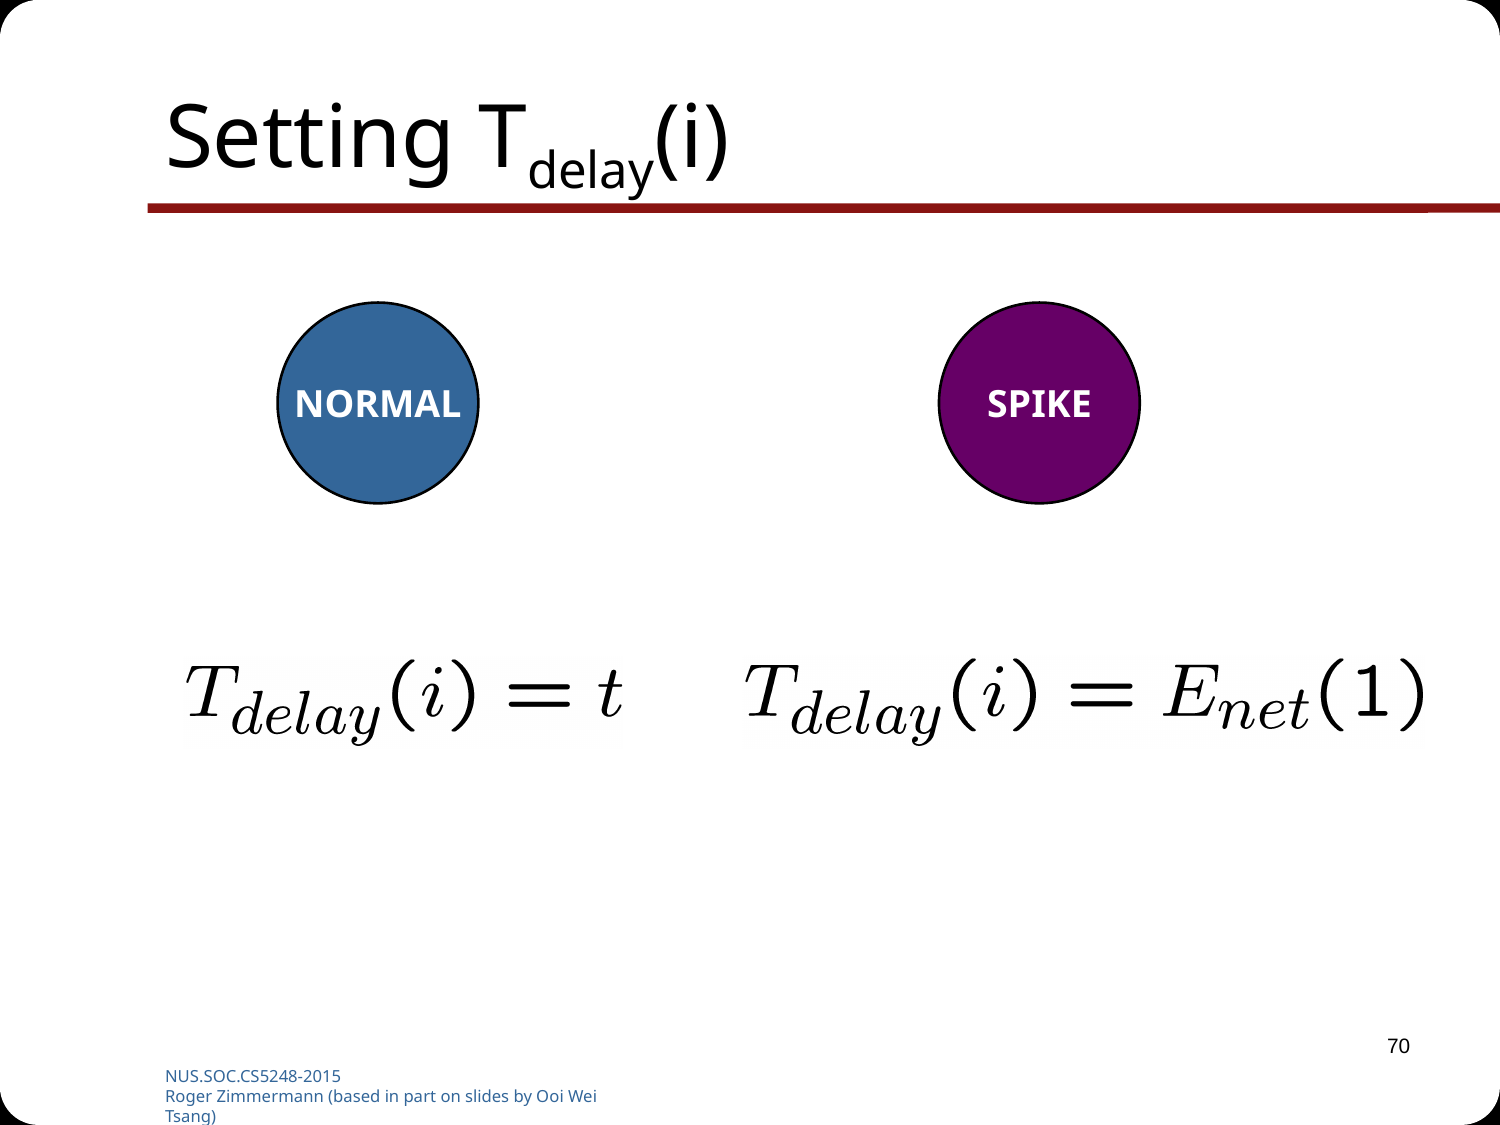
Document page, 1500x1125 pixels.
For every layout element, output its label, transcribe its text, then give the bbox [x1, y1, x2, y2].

picture [742, 654, 1426, 749]
slide_number 70 [1112, 1024, 1426, 1101]
slide_number NUS.SOC.CS5248-2015 Roger Zimmermann (based in part on slides by Ooi Wei Tsang) [149, 1058, 549, 1101]
text_box SPIKE [938, 302, 1140, 504]
text_box NORMAL [277, 302, 479, 504]
title Setting Tdelay(i) [149, 45, 1426, 234]
picture [182, 656, 623, 749]
footer [549, 1024, 1038, 1101]
